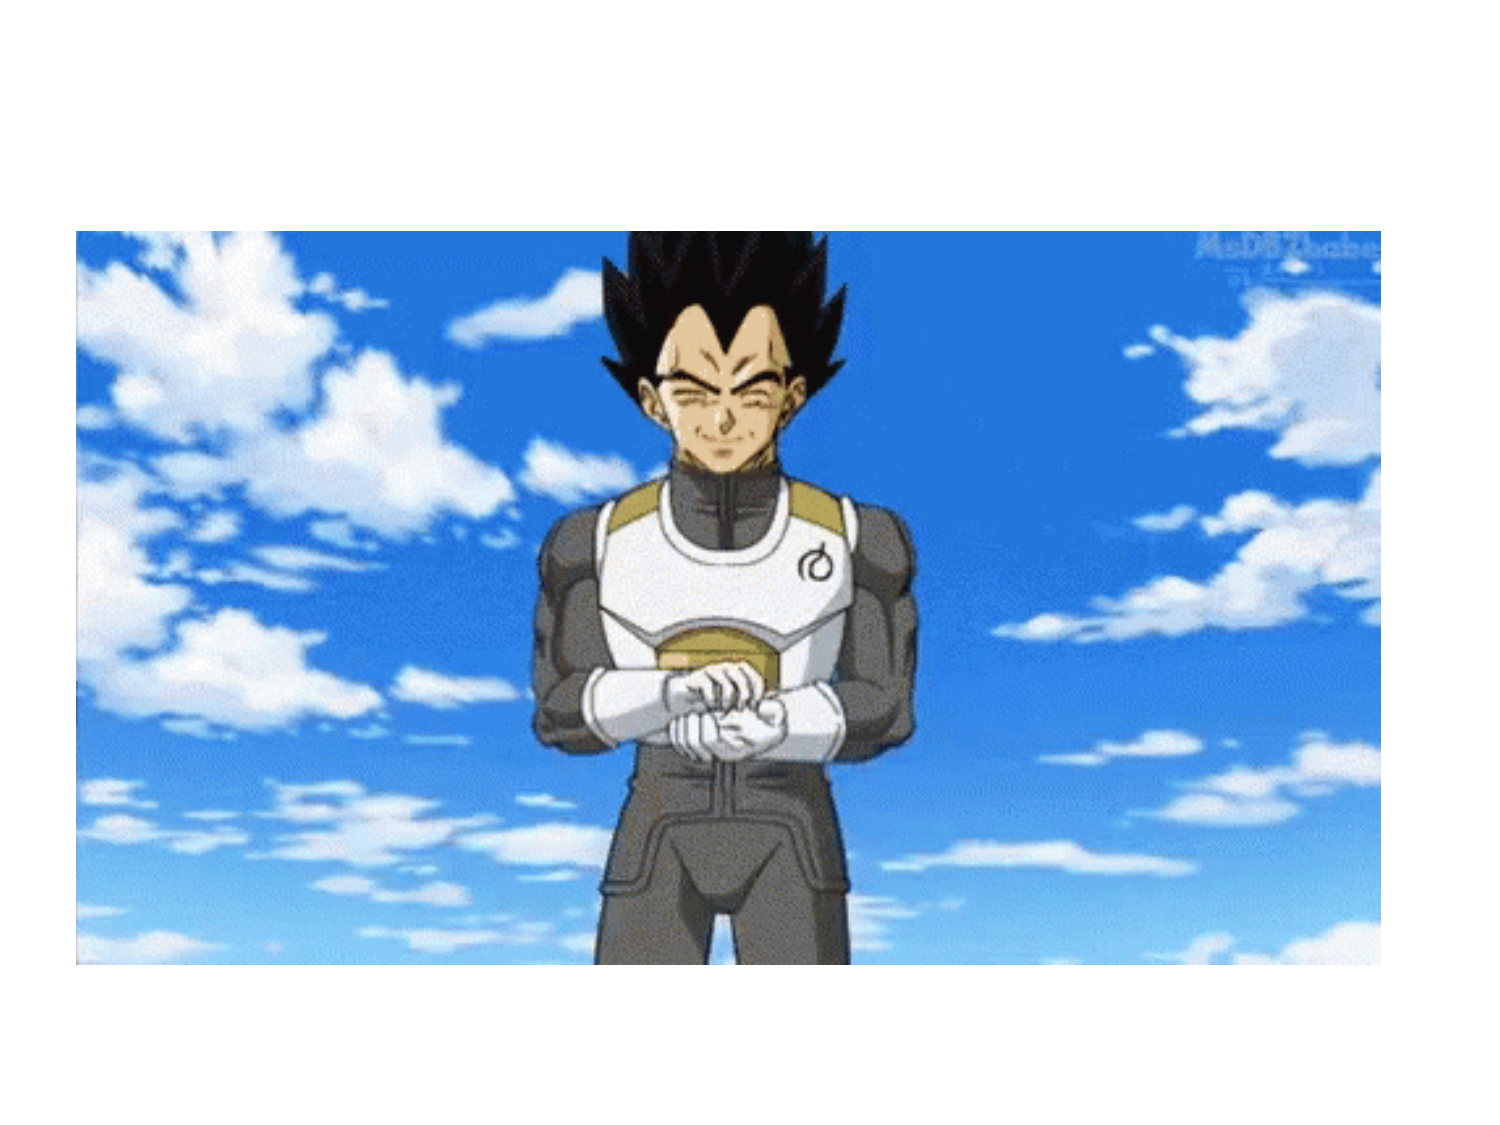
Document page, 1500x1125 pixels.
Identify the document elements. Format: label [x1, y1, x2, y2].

picture [76, 231, 1381, 965]
